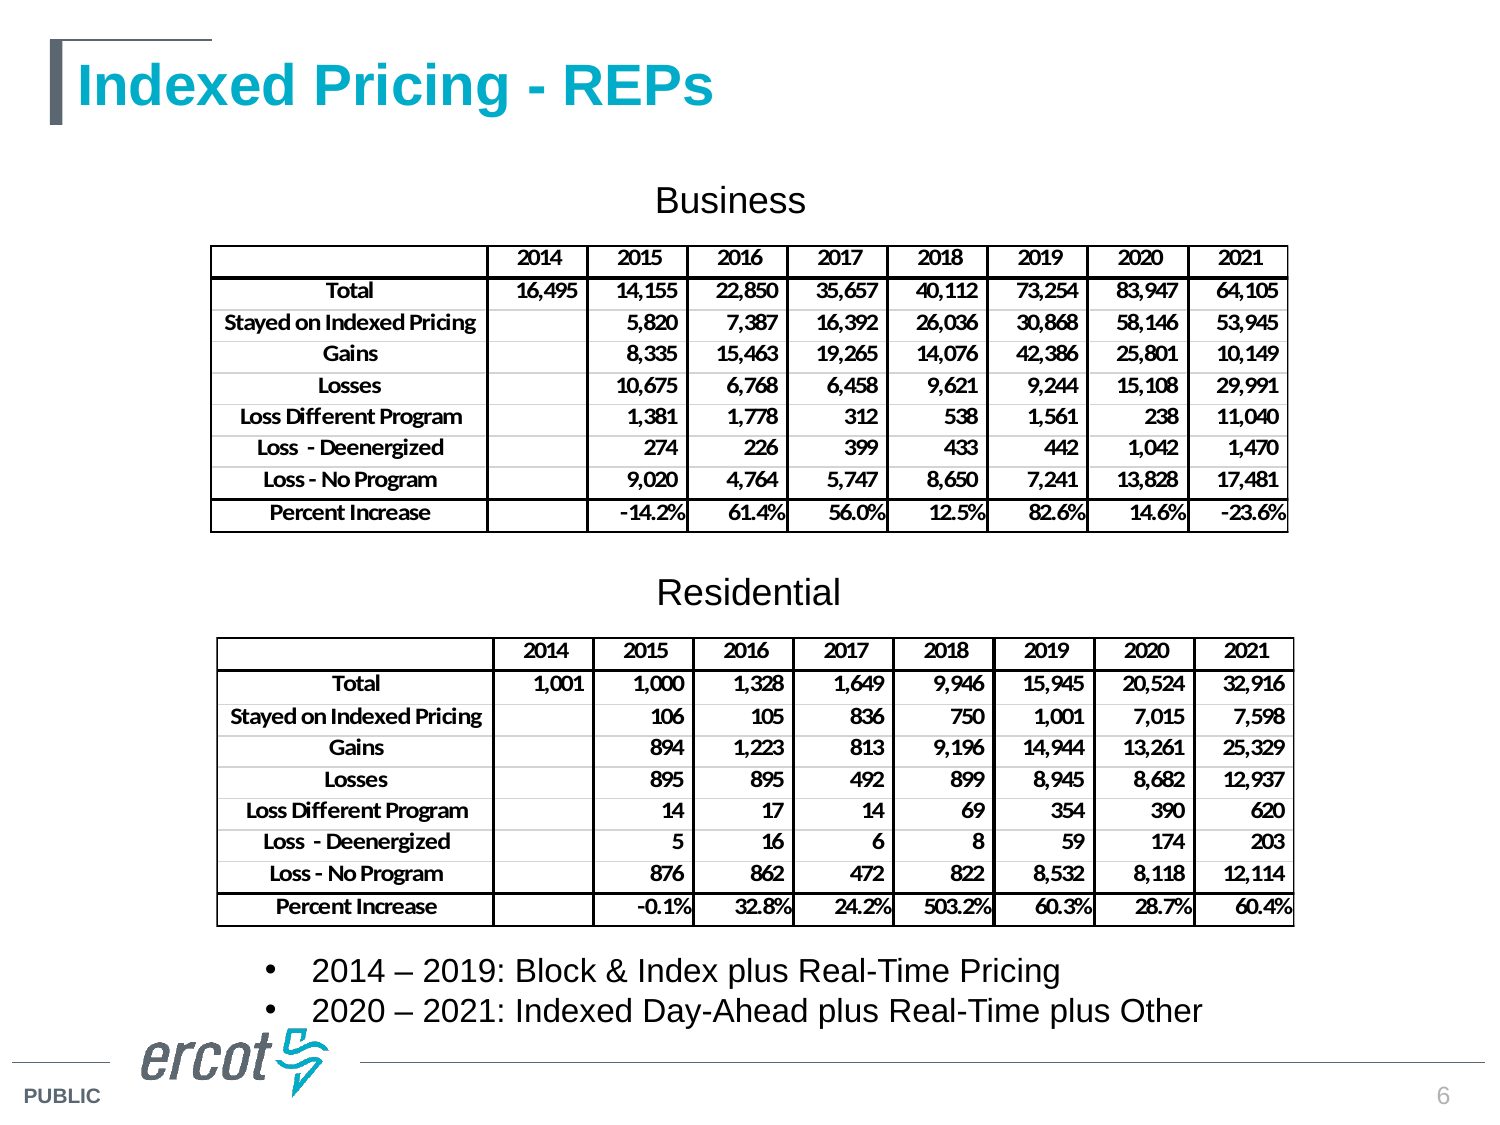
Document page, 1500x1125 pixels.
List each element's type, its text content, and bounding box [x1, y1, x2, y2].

title Indexed Pricing - REPs [62, 39, 1450, 125]
slide_number 6 [1400, 1076, 1488, 1113]
text_box Business [639, 168, 860, 229]
picture [209, 244, 1291, 535]
text_box Residential [641, 560, 862, 621]
picture [137, 1024, 332, 1100]
text_box 2014 – 2019: Block & Index plus Real-Time Pricing 2020 – 2021: Indexed Day-Ahead plus Real-Time plus Other [249, 941, 1250, 1037]
picture [216, 637, 1297, 929]
